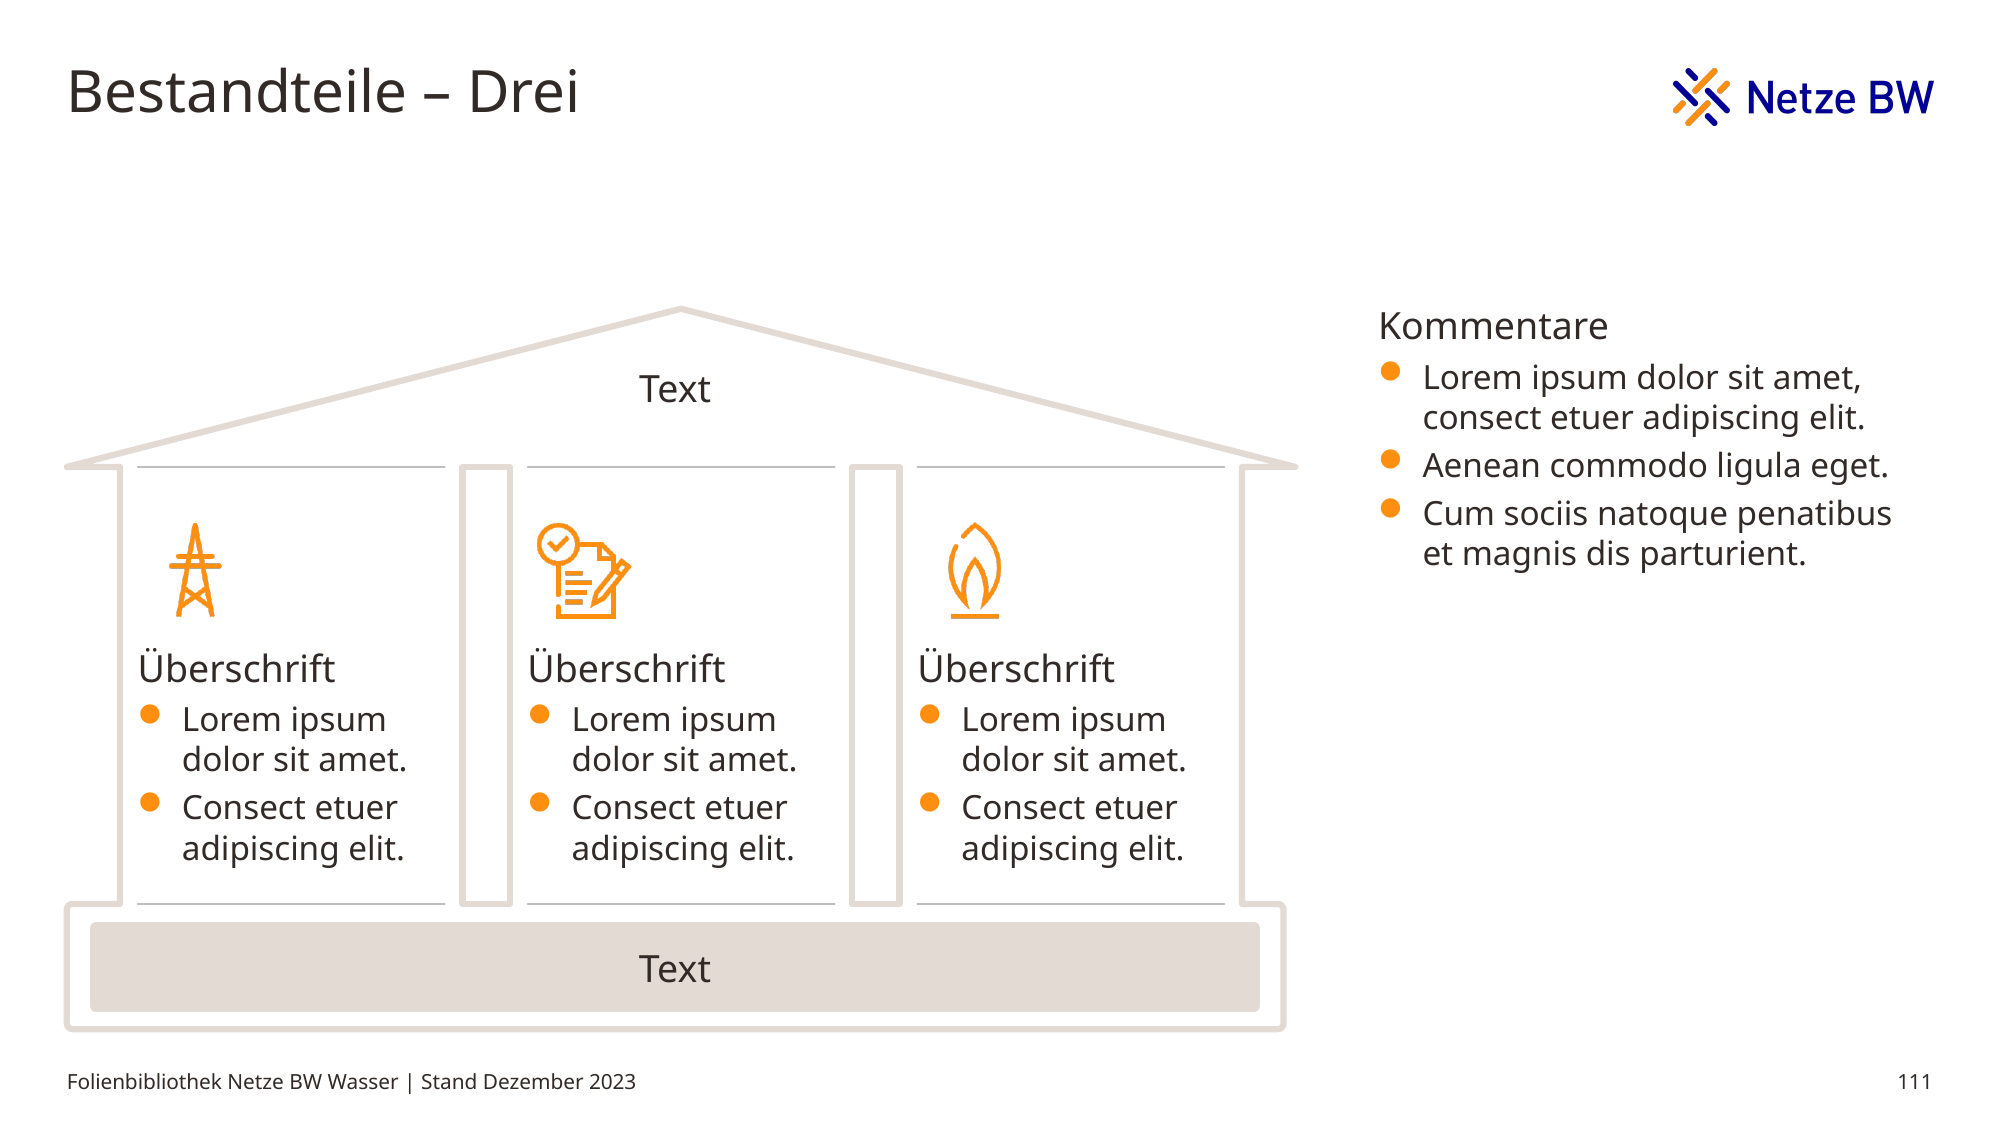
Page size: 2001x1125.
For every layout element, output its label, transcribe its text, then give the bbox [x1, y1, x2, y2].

text_box Überschrift Lorem ipsum dolor sit amet. Consect etuer adipiscing elit. [527, 645, 835, 903]
text_box [66, 308, 1296, 904]
text_box Text [96, 928, 1254, 1006]
picture [917, 512, 1032, 628]
text_box Text [66, 308, 680, 466]
slide_number 111 [1886, 1073, 1933, 1097]
footer Folienbibliothek Netze BW Wasser | Stand Dezember 2023 [66, 1073, 1727, 1097]
text_box Kommentare Lorem ipsum dolor sit amet, consect etuer adipiscing elit. Aenean commodo ligula eget. Cum sociis natoque penatibus et magnis dis parturient. [1378, 302, 1934, 1030]
picture [527, 513, 642, 628]
text_box Überschrift Lorem ipsum dolor sit amet. Consect etuer adipiscing elit. [917, 645, 1225, 903]
text_box Text [66, 904, 1284, 1030]
title Bestandteile – Drei [66, 54, 1508, 138]
text_box Überschrift Lorem ipsum dolor sit amet. Consect etuer adipiscing elit. [137, 645, 445, 903]
picture [1673, 68, 1934, 126]
picture [137, 513, 253, 628]
text_box Text [683, 308, 1284, 463]
